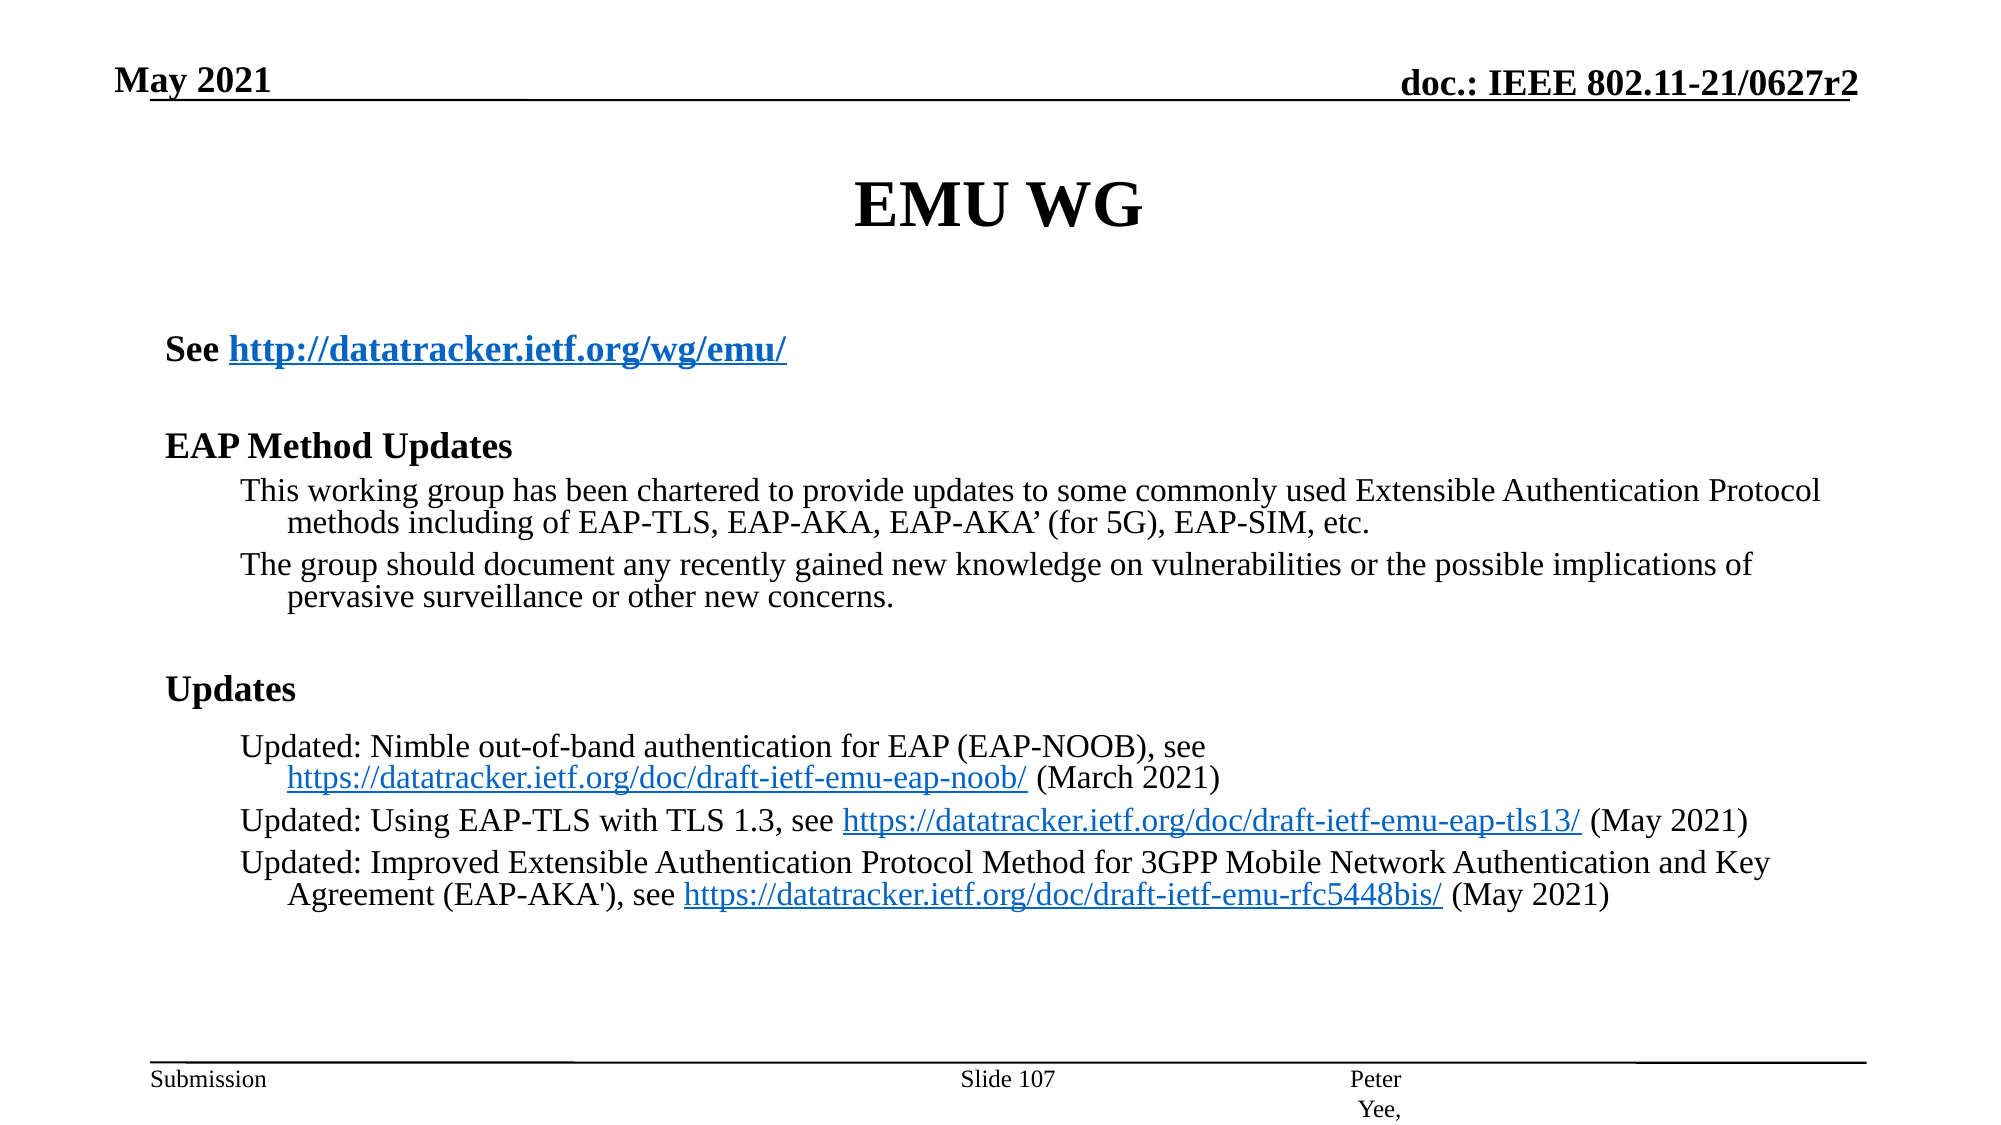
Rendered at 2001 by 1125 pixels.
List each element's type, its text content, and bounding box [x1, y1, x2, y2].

title EMU WG [149, 112, 1850, 288]
slide_number Slide 107 [950, 1061, 1067, 1123]
footer Peter Yee, AKAYLA [1324, 1061, 1402, 1125]
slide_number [114, 0, 426, 101]
list See http://datatracker.ietf.org/wg/emu/ EAP Method Updates This working group has been chartered to provide updates to some commonly used Extensible Authentication Protocol methods including of EAP-TLS, EAP-AKA, EAP-AKA’ (for 5G), EAP-SIM, etc. The group should document any recently gained new knowledge on vulnerabilities or the possible implications of pervasive surveillance or other new concerns. Updates Updated: Nimble out-of-band authentication for EAP (EAP-NOOB), see https://datatracker.ietf.org/doc/draft-ietf-emu-eap-noob/ (March 2021) Updated: Using EAP-TLS with TLS 1.3, see https://datatracker.ietf.org/doc/draft-ietf-emu-eap-tls13/ (May 2021) Updated: Improved Extensible Authentication Protocol Method for 3GPP Mobile Network Authentication and Key Agreement (EAP-AKA'), see https://datatracker.ietf.org/doc/draft-ietf-emu-rfc5448bis/ (May 2021) [149, 324, 1850, 1000]
